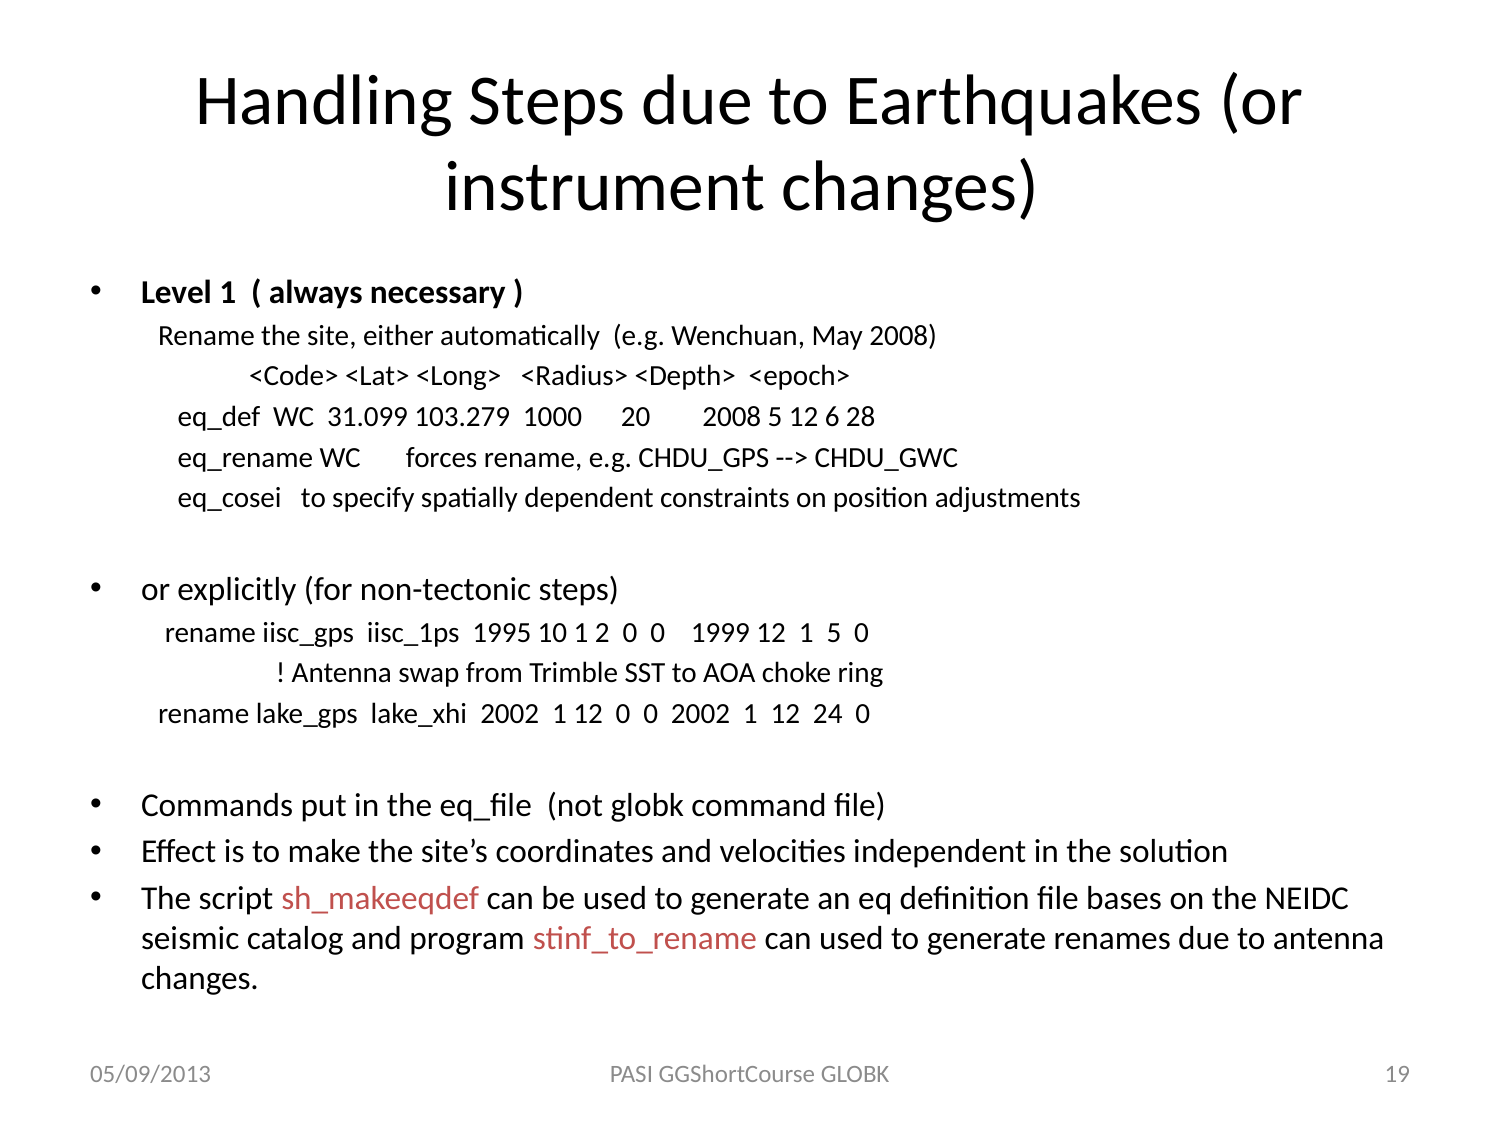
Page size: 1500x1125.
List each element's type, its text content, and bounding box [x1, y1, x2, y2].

list Level 1 ( always necessary )‏ Rename the site, either automatically (e.g. Wenchuan, May 2008) <Code> <Lat> <Long> <Radius> <Depth> <epoch> eq_def WC 31.099 103.279 1000 20 2008 5 12 6 28 eq_rename WC forces rename, e.g. CHDU_GPS --> CHDU_GWC eq_cosei to specify spatially dependent constraints on position adjustments or explicitly (for non-tectonic steps)‏ rename iisc_gps iisc_1ps 1995 10 1 2 0 0 1999 12 1 5 0 ! Antenna swap from Trimble SST to AOA choke ring rename lake_gps lake_xhi 2002 1 12 0 0 2002 1 12 24 0 Commands put in the eq_file (not globk command file) Effect is to make the site’s coordinates and velocities independent in the solution The script sh_makeeqdef can be used to generate an eq definition file bases on the NEIDC seismic catalog and program stinf_to_rename can used to generate renames due to antenna changes. [75, 262, 1425, 1005]
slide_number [75, 1042, 425, 1103]
slide_number 19 [1074, 1042, 1425, 1103]
title Handling Steps due to Earthquakes (or instrument changes) [75, 45, 1425, 233]
footer PASI GGShortCourse GLOBK [512, 1042, 988, 1103]
